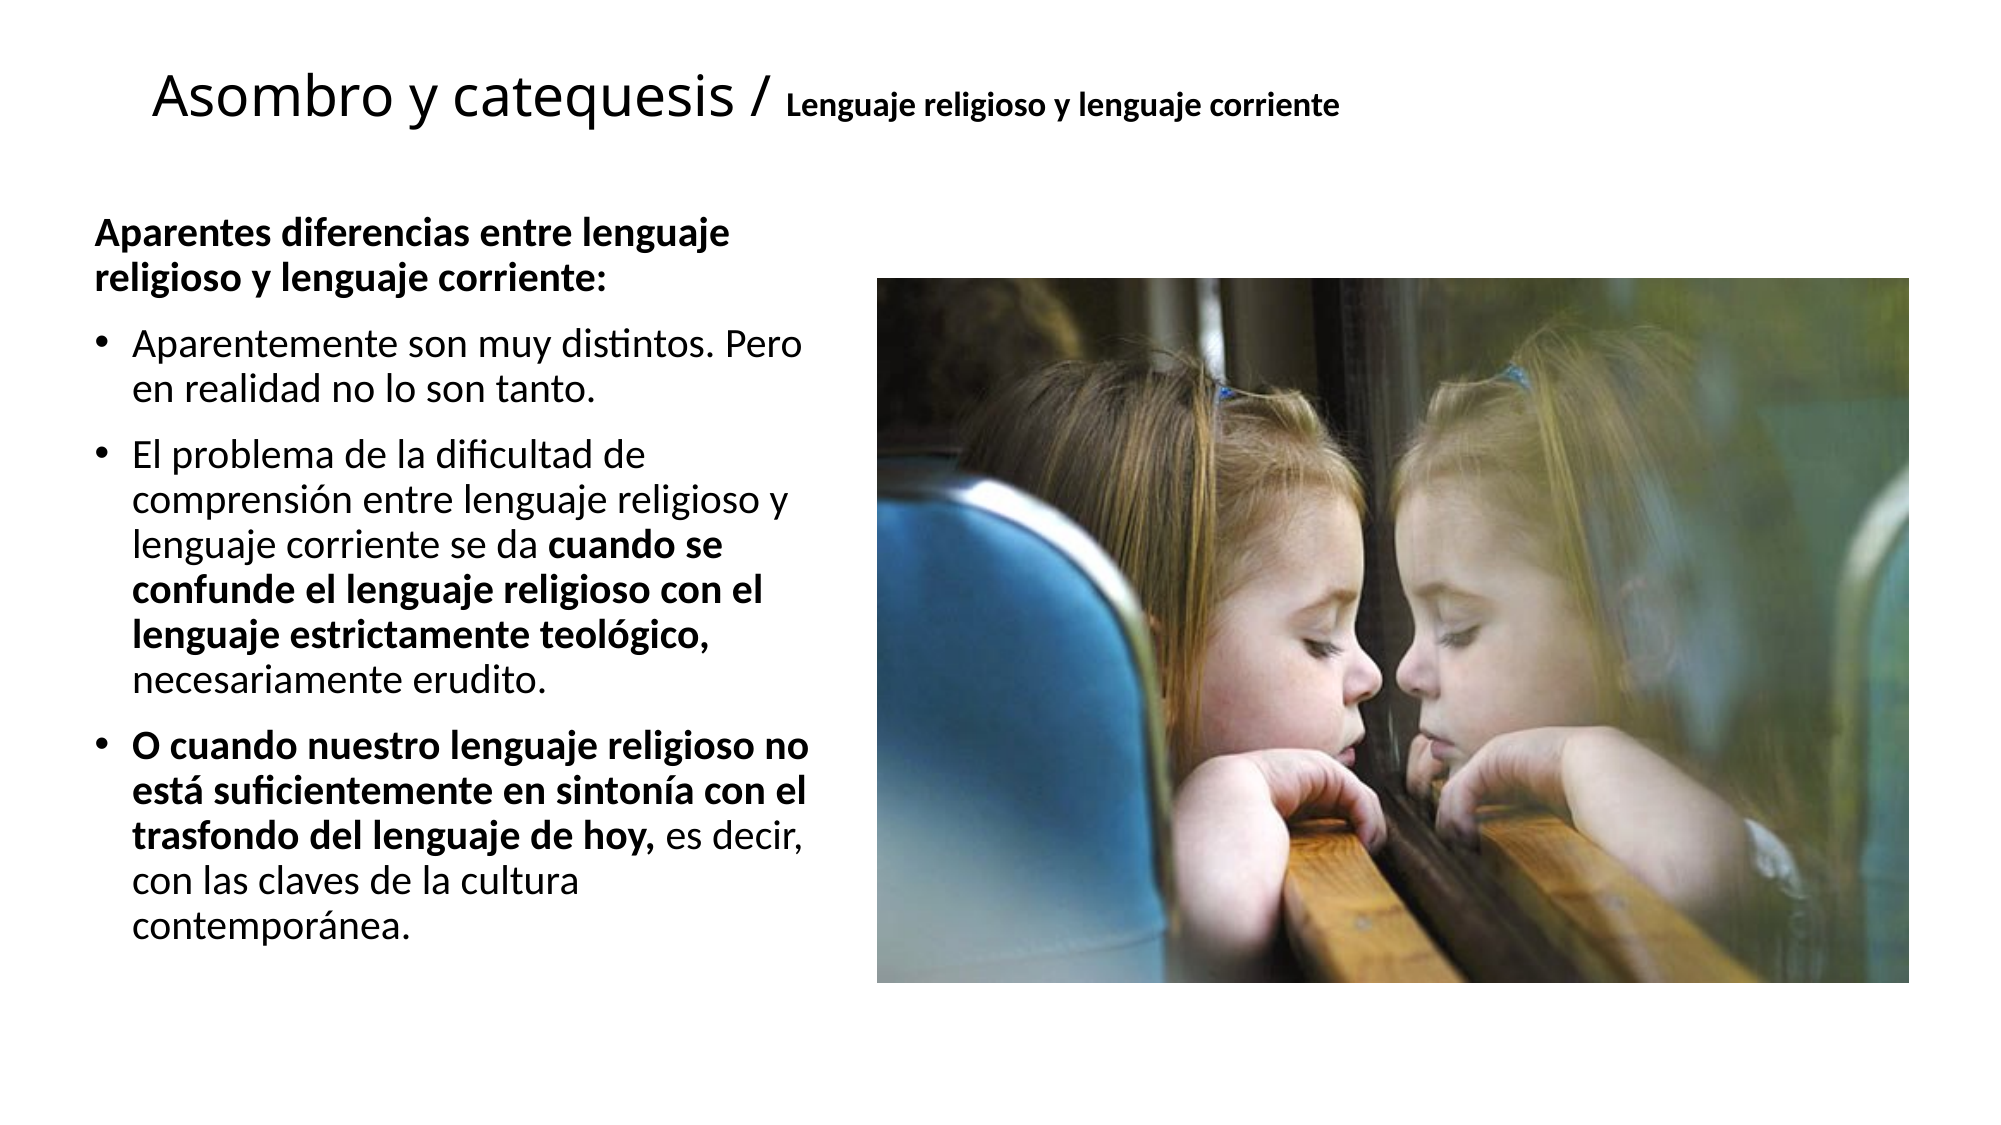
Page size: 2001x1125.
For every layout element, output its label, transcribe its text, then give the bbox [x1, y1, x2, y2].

title Asombro y catequesis / Lenguaje religioso y lenguaje corriente [137, 59, 1863, 137]
picture [877, 278, 1909, 983]
list Aparentes diferencias entre lenguaje religioso y lenguaje corriente: Aparentemente son muy distintos. Pero en realidad no lo son tanto. El problema de la dificultad de comprensión entre lenguaje religioso y lenguaje corriente se da cuando se confunde el lenguaje religioso con el lenguaje estrictamente teológico, necesariamente erudito. O cuando nuestro lenguaje religioso no está suficientemente en sintonía con el trasfondo del lenguaje de hoy, es decir, con las claves de la cultura contemporánea. [79, 203, 855, 1063]
